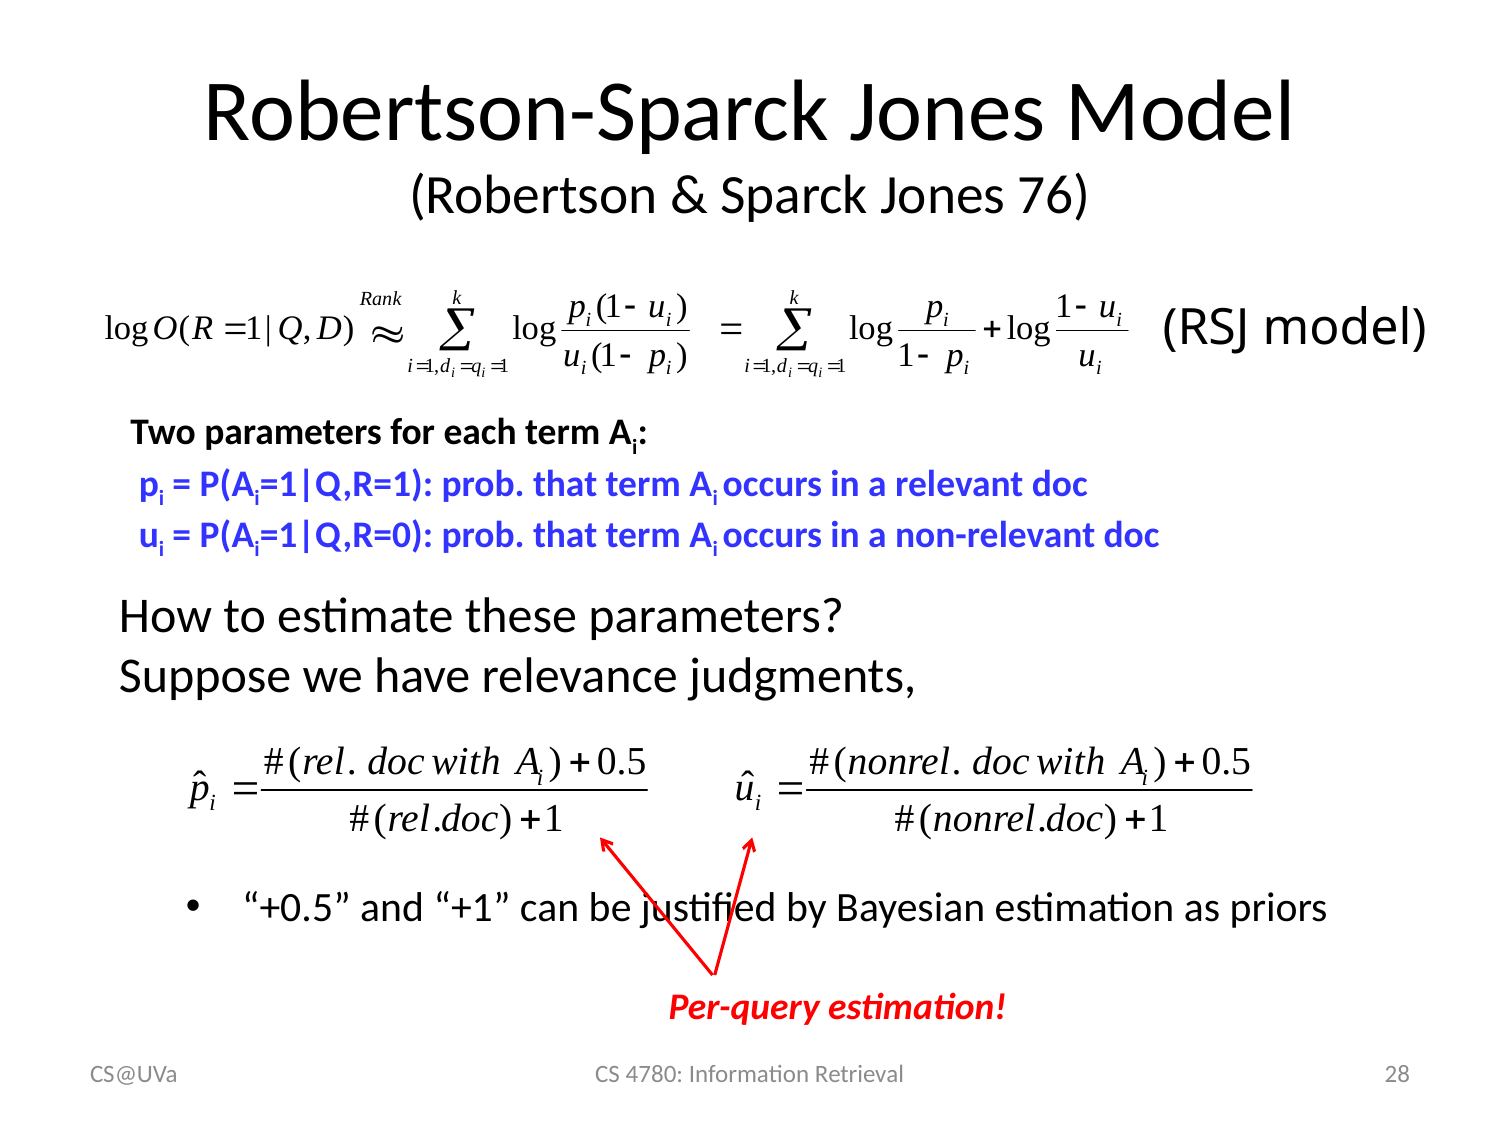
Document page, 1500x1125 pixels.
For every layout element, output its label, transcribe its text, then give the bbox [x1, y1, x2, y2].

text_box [178, 737, 1259, 847]
text_box (RSJ model) [1159, 287, 1455, 363]
text_box Two parameters for each term Ai: pi = P(Ai=1|Q,R=1): prob. that term Ai occurs in a relevant doc ui = P(Ai=1|Q,R=0): prob. that term Ai occurs in a non-relevant doc [115, 399, 1193, 614]
footer CS 4780: Information Retrieval [512, 1042, 988, 1103]
text_box “+0.5” and “+1” can be justified by Bayesian estimation as priors [1146, 872, 1388, 938]
slide_number 28 [1074, 1042, 1425, 1103]
text_box “+0.5” and “+1” can be justified by Bayesian estimation as priors [171, 872, 594, 938]
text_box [99, 281, 1155, 386]
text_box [599, 837, 1142, 1036]
text_box How to estimate these parameters? Suppose we have relevance judgments, [104, 574, 932, 710]
title Robertson-Sparck Jones Model (Robertson & Sparck Jones 76) [75, 45, 1425, 233]
slide_number CS@UVa [75, 1042, 425, 1103]
